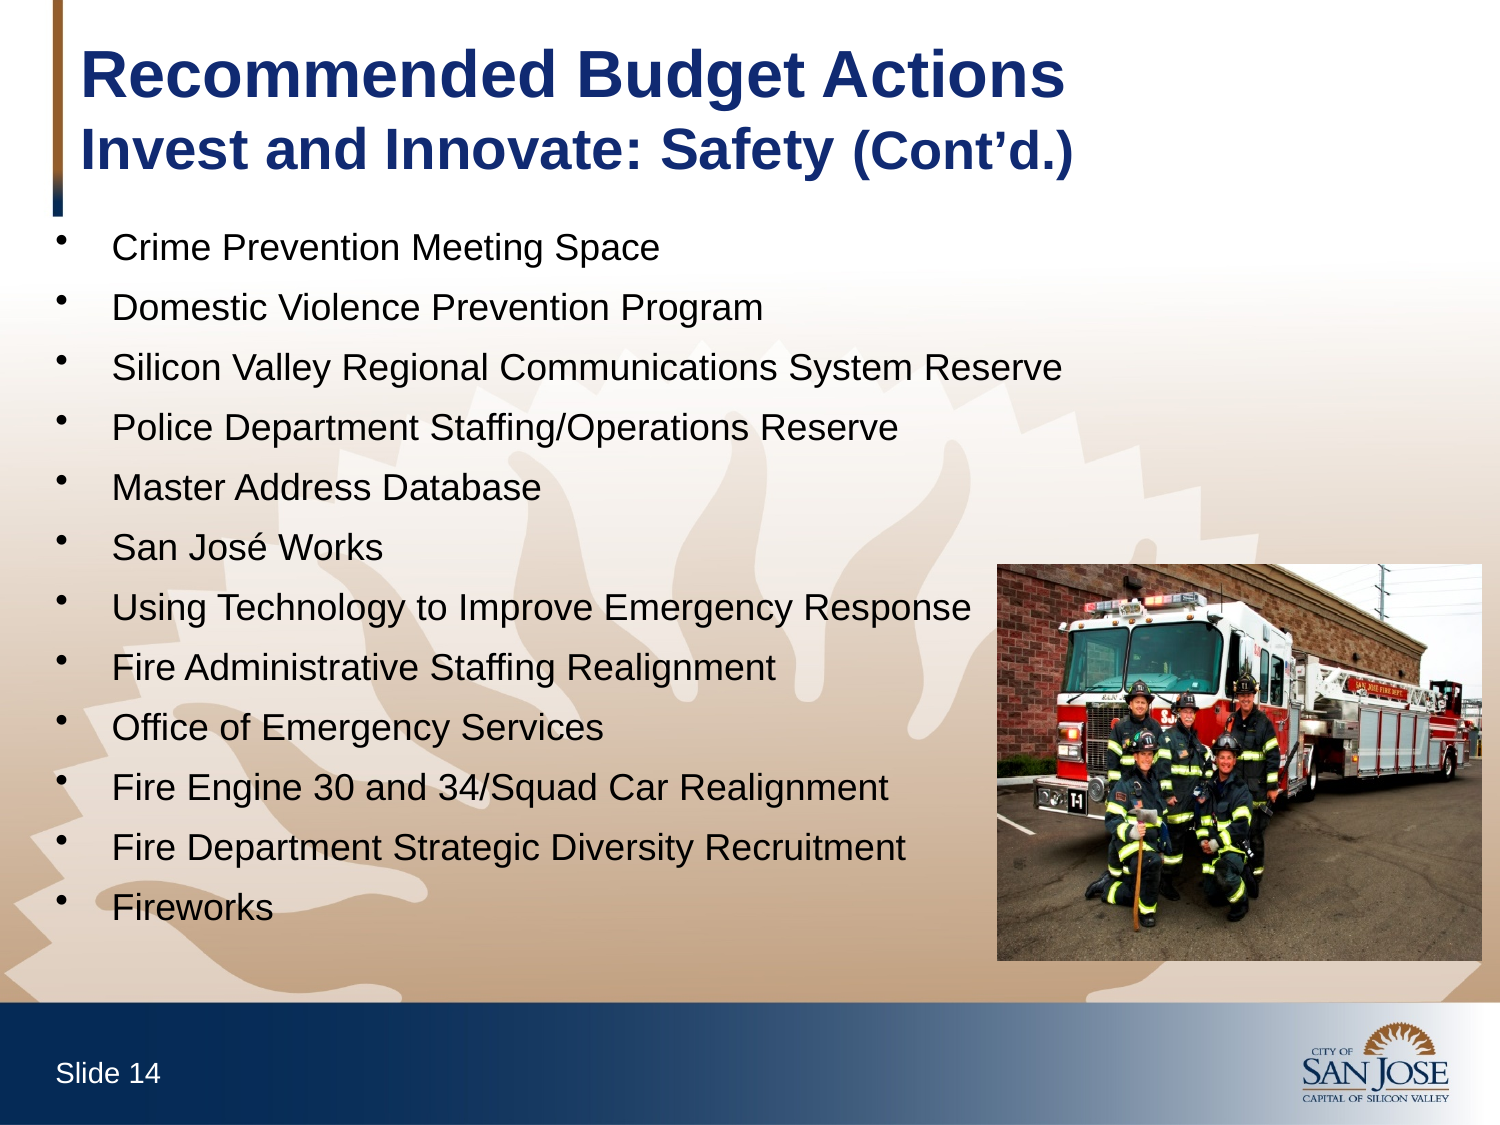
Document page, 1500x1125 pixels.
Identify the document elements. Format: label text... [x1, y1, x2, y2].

text_box Crime Prevention Meeting Space Domestic Violence Prevention Program Silicon Valley Regional Communications System Reserve Police Department Staffing/Operations Reserve Master Address Database San José Works Using Technology to Improve Emergency Response Fire Administrative Staffing Realignment Office of Emergency Services Fire Engine 30 and 34/Squad Car Realignment Fire Department Strategic Diversity Recruitment Fireworks [40, 215, 1437, 978]
picture [0, 0, 1500, 1125]
text_box Slide 13 [40, 1046, 391, 1125]
text_box Recommended Budget Actions Invest and Innovate: Safety (Cont’d.) [65, 18, 1500, 194]
